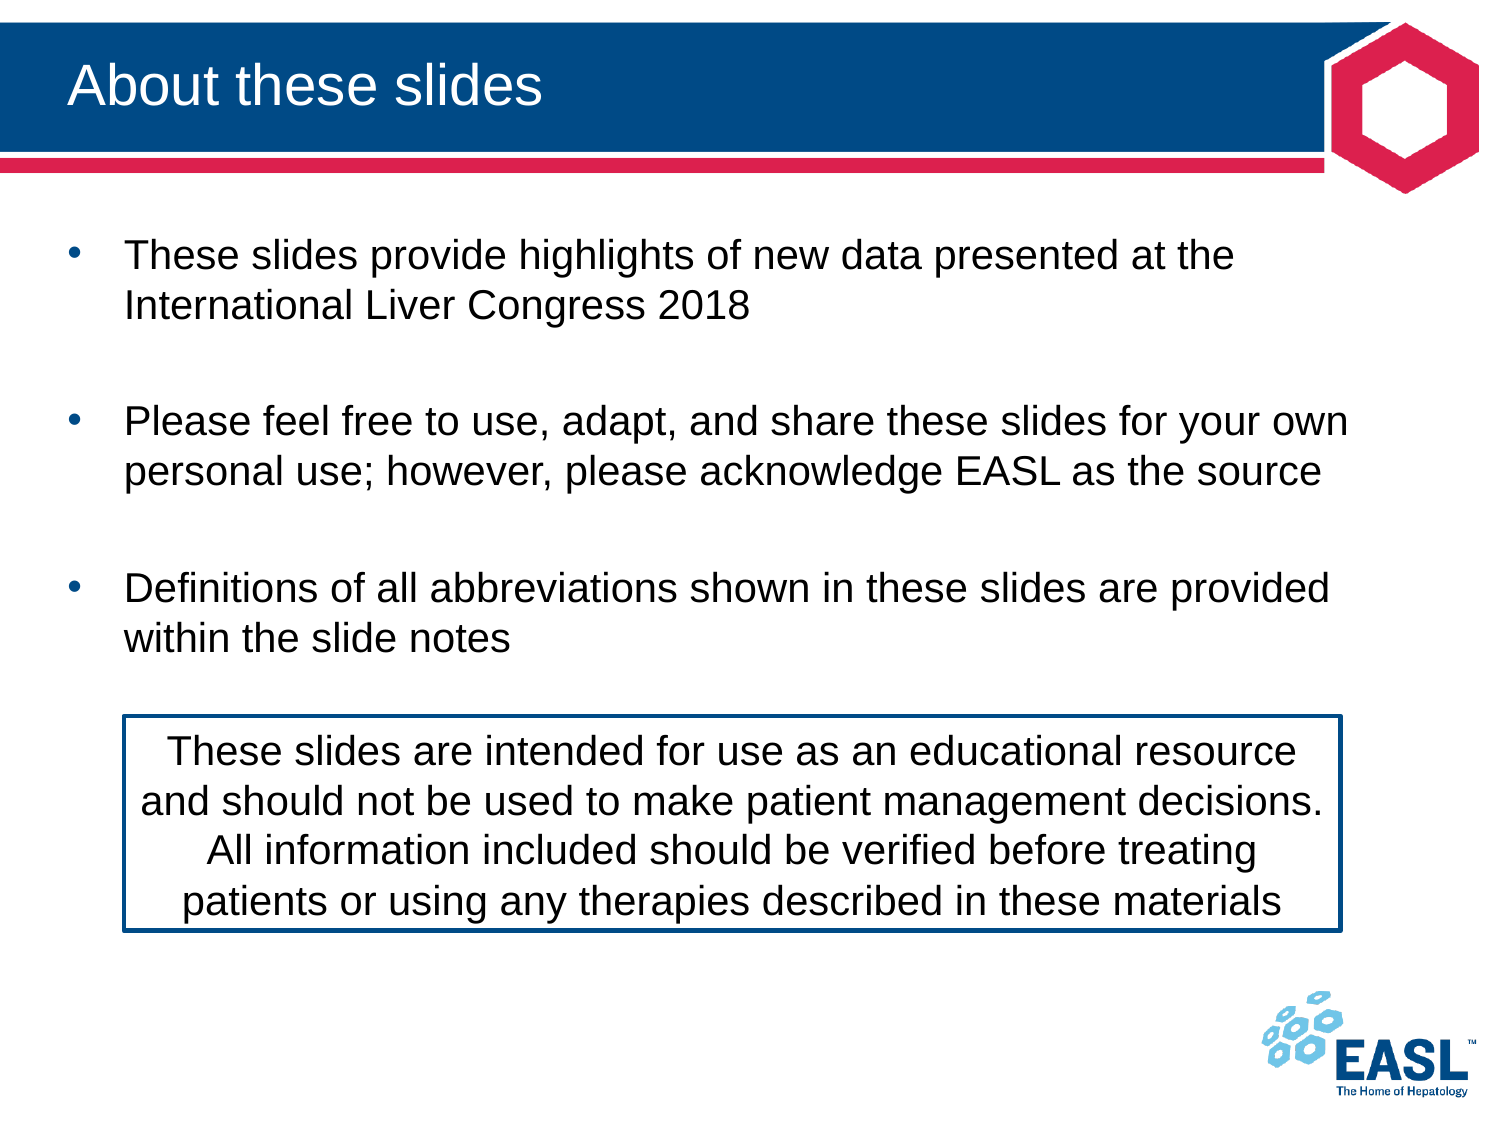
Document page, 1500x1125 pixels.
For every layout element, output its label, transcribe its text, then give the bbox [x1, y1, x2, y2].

picture [1257, 987, 1479, 1100]
picture [0, 22, 1479, 194]
list These slides provide highlights of new data presented at the International Liver Congress 2018 Please feel free to use, adapt, and share these slides for your own personal use; however, please acknowledge EASL as the source Definitions of all abbreviations shown in these slides are provided within the slide notes [52, 219, 1365, 979]
text_box These slides are intended for use as an educational resource and should not be used to make patient management decisions. All information included should be verified before treating patients or using any therapies described in these materials [123, 715, 1341, 931]
title About these slides [52, 23, 1306, 150]
